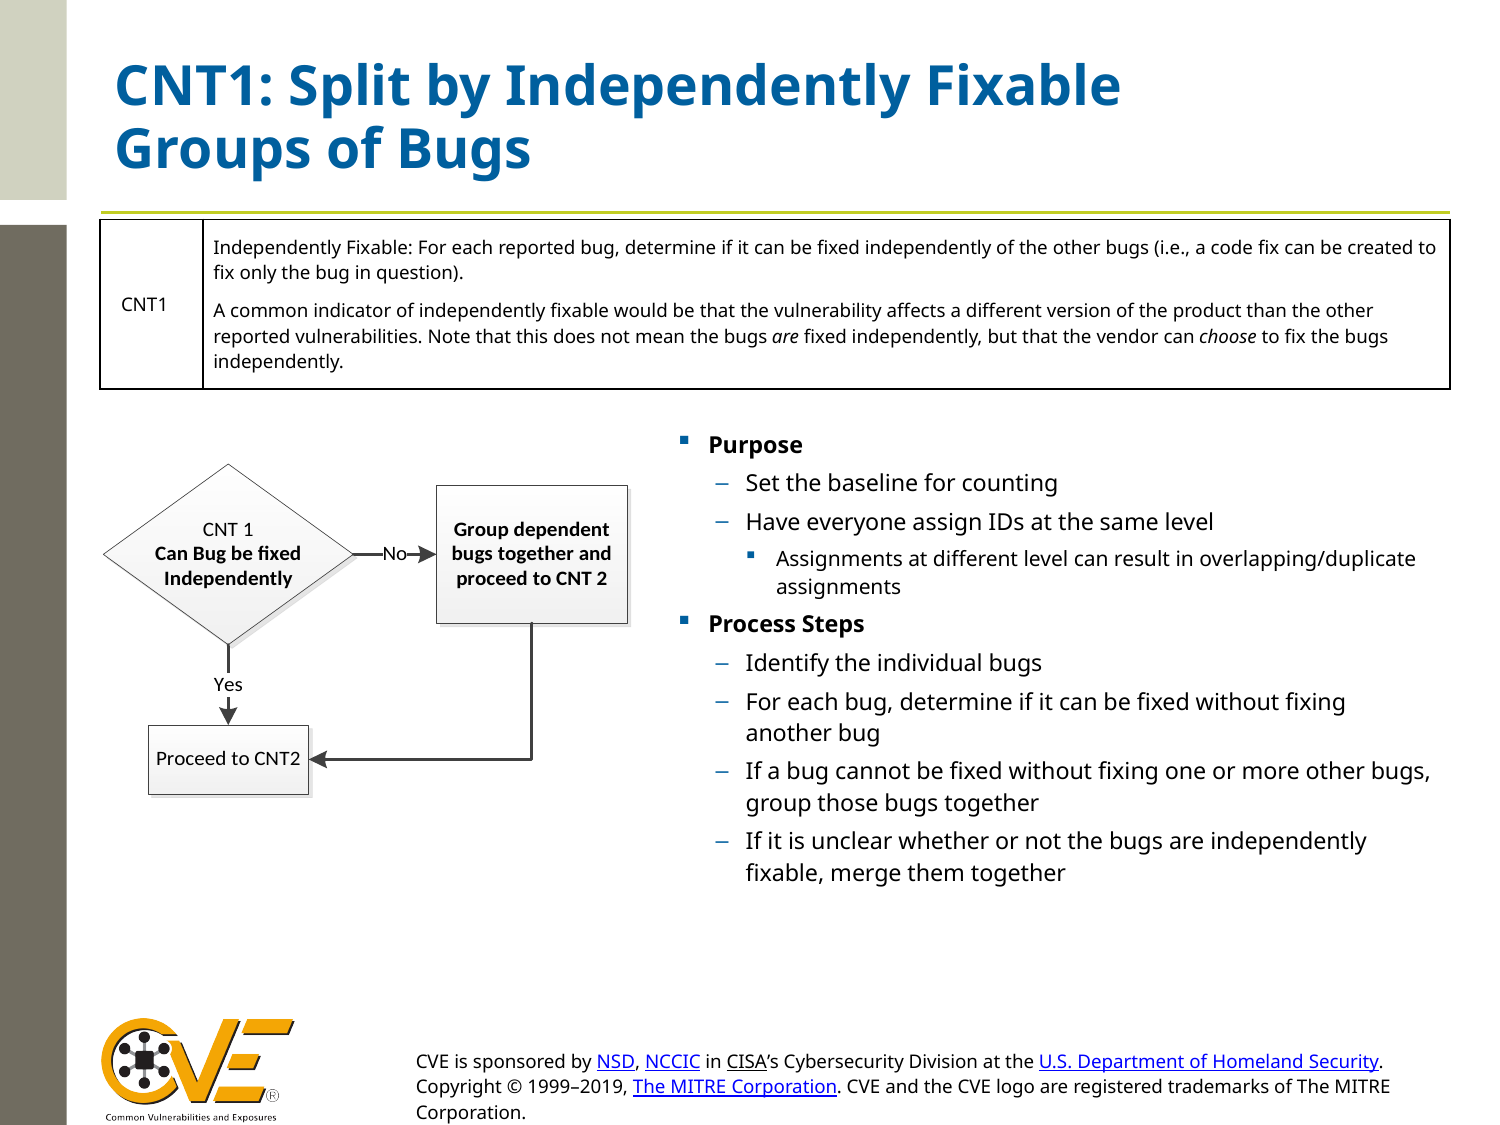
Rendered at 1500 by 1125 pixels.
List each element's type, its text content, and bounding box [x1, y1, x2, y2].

table_header CNT1 [101, 220, 202, 388]
title CNT1: Split by Independently Fixable Groups of Bugs [99, 45, 1283, 188]
picture [99, 460, 635, 801]
picture [101, 1018, 295, 1123]
list Purpose Set the baseline for counting Have everyone assign IDs at the same level Assignments at different level can result in overlapping/duplicate assignments Process Steps Identify the individual bugs For each bug, determine if it can be fixed without fixing another bug If a bug cannot be fixed without fixing one or more other bugs, group those bugs together If it is unclear whether or not the bugs are independently fixable, merge them together [663, 420, 1450, 906]
table_header Independently Fixable: For each reported bug, determine if it can be fixed independently of the other bugs (i.e., a code fix can be created to fix only the bug in question). A common indicator of independently fixable would be that the vulnerability affects a different version of the product than the other reported vulnerabilities. Note that this does not mean the bugs are fixed independently, but that the vendor can choose to fix the bugs independently. [204, 220, 1449, 388]
